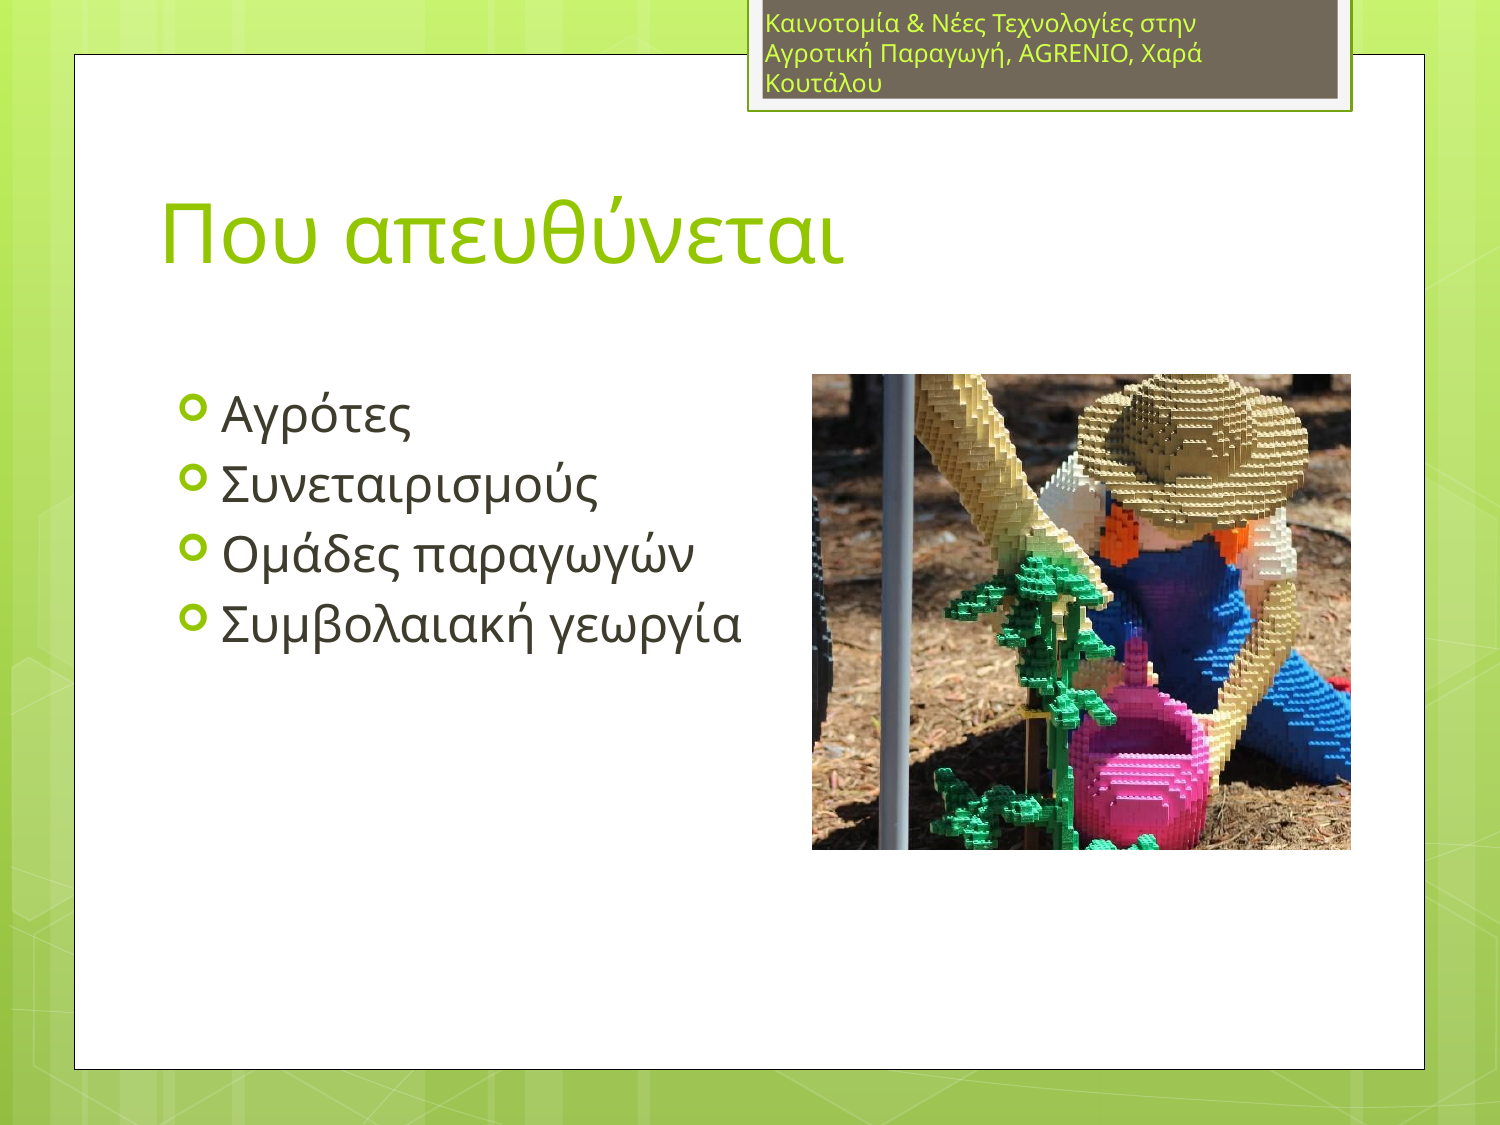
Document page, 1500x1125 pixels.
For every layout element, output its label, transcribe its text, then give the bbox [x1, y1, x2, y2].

text_box Καινοτομία & Νέες Τεχνολογίες στην Αγροτική Παραγωγή, AGRENIO, Χαρά Κουτάλου [750, 0, 1325, 105]
list Αγρότες Συνεταιρισμούς Ομάδες παραγωγών Συμβολαιακή γεωργία [150, 375, 800, 1025]
title Που απευθύνεται [143, 162, 1357, 288]
picture [812, 374, 1351, 850]
